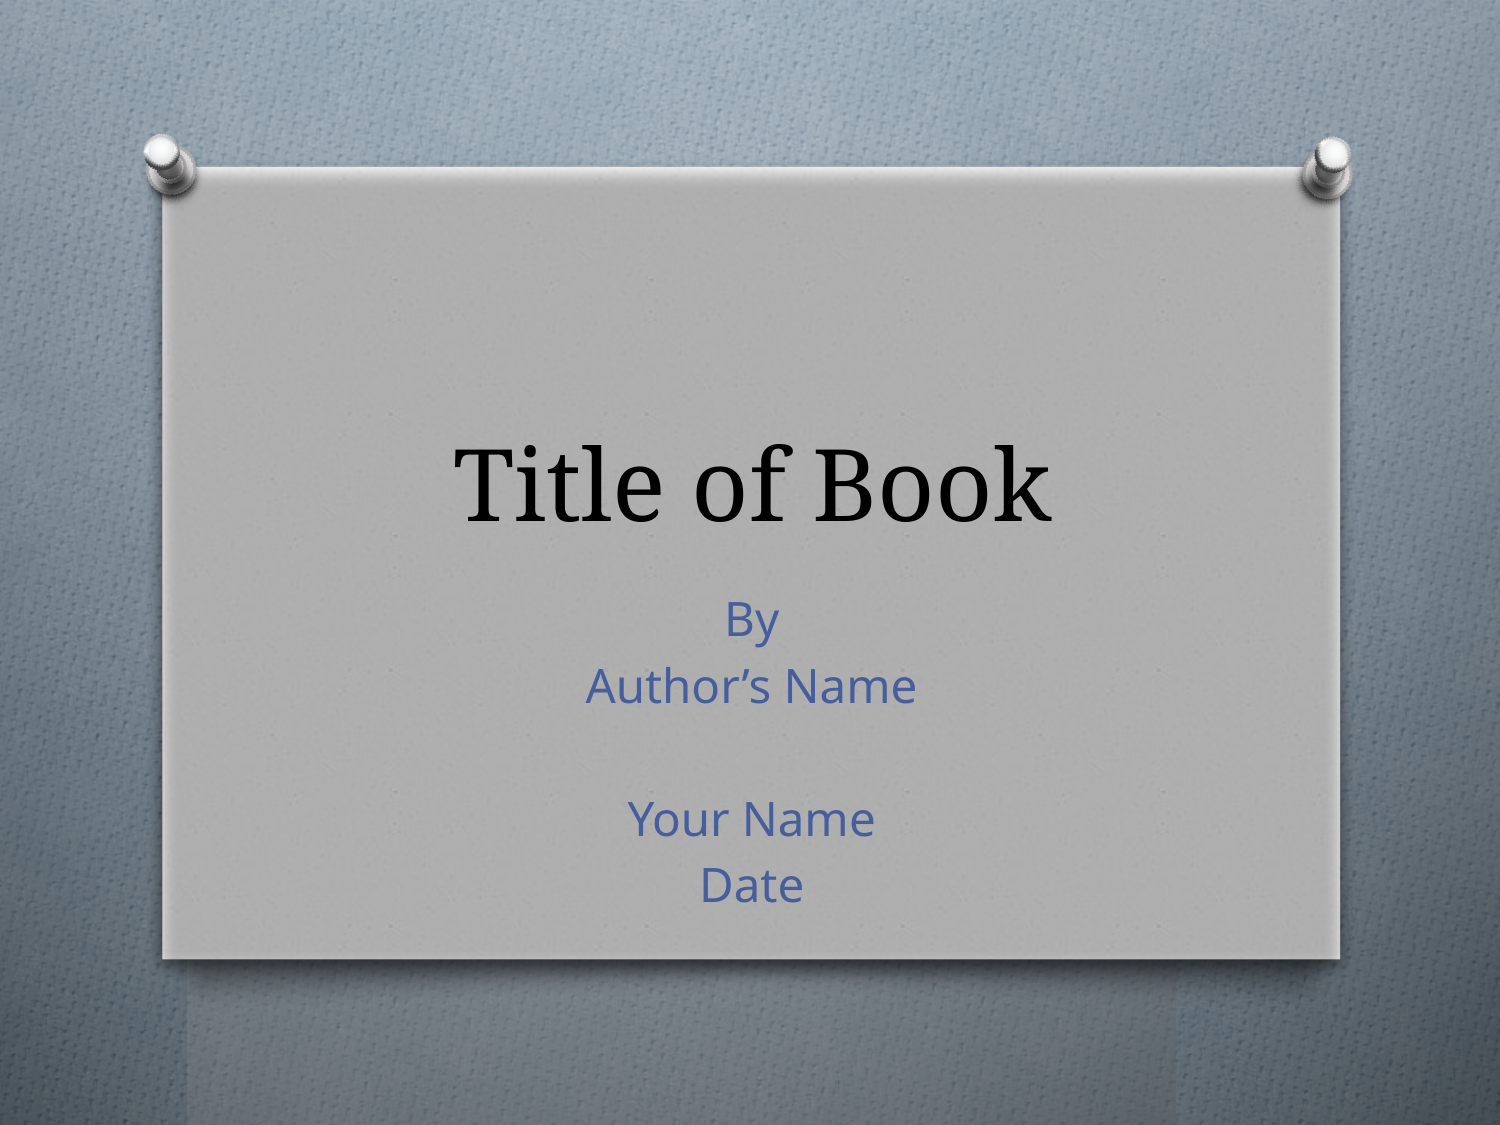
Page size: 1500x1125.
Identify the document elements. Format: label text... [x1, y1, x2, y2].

title Title of Book [283, 221, 1223, 549]
subtitle By Author’s Name Your Name Date [283, 581, 1221, 920]
picture [112, 100, 235, 224]
picture [1274, 109, 1396, 230]
